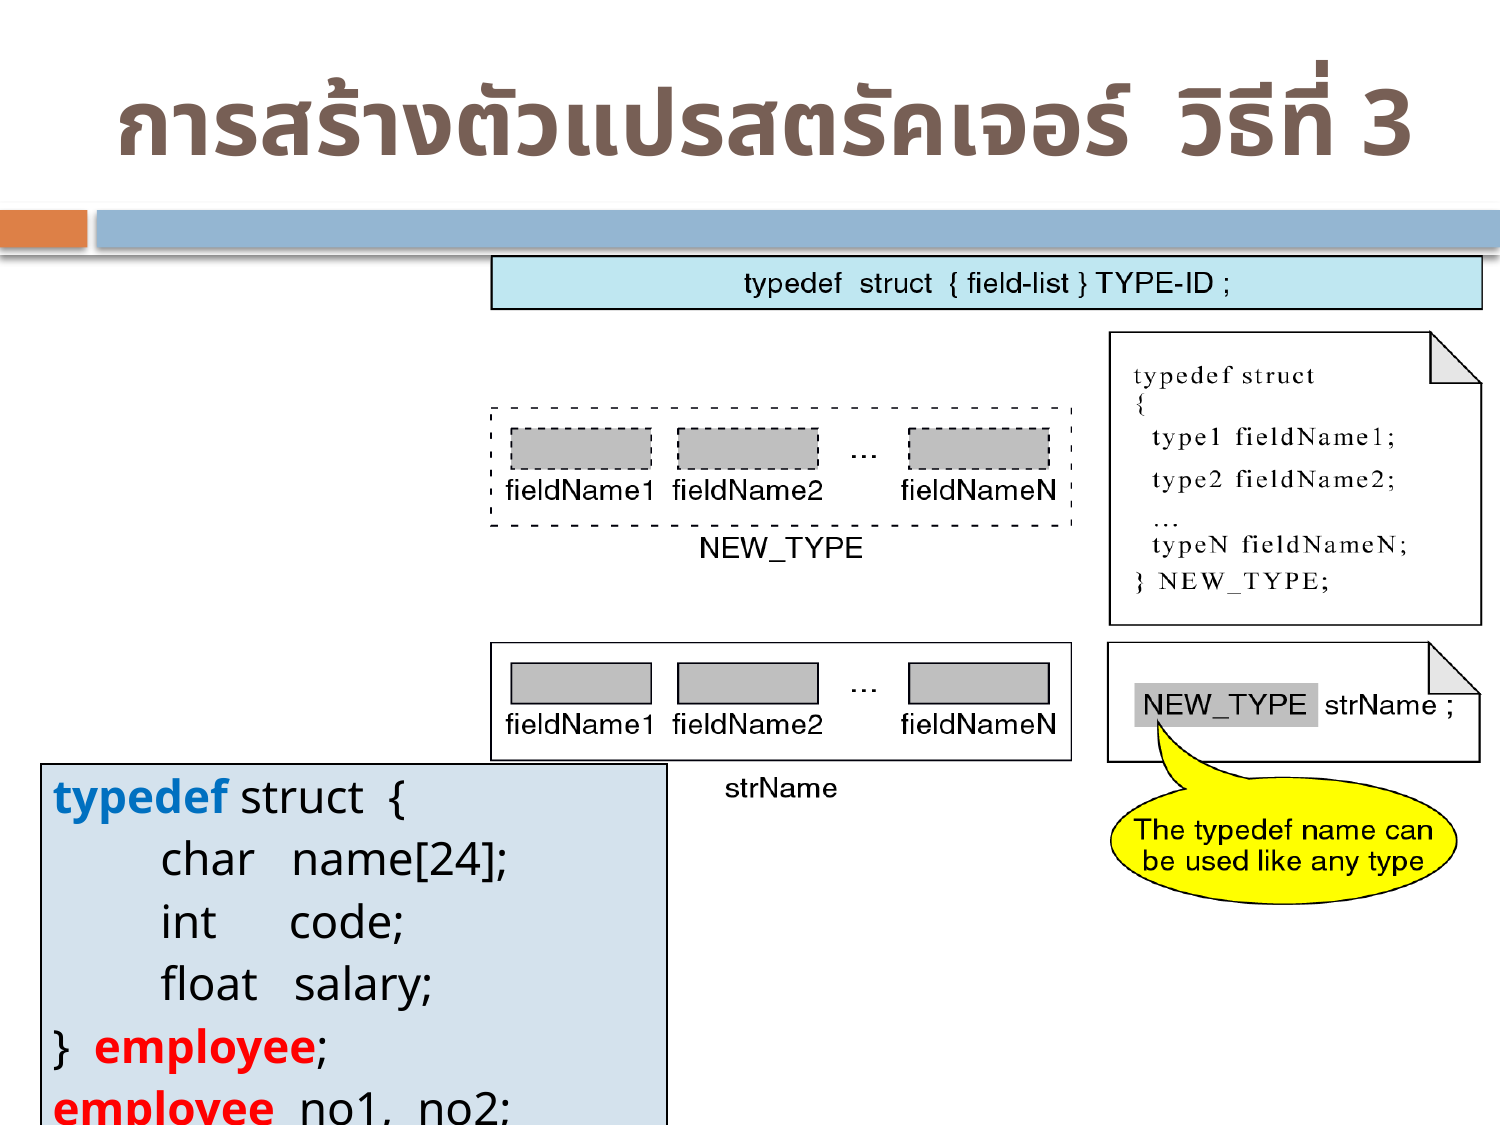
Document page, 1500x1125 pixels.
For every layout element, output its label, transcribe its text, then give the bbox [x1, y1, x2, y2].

picture [489, 255, 1483, 906]
table_header typedef struct { char name[24]; int code; float salary; } employee; employee no1, no2; [42, 765, 666, 1125]
title การสร้างตัวแปรสตรัคเจอร์ วิธีที่ 3 [100, 37, 1438, 200]
